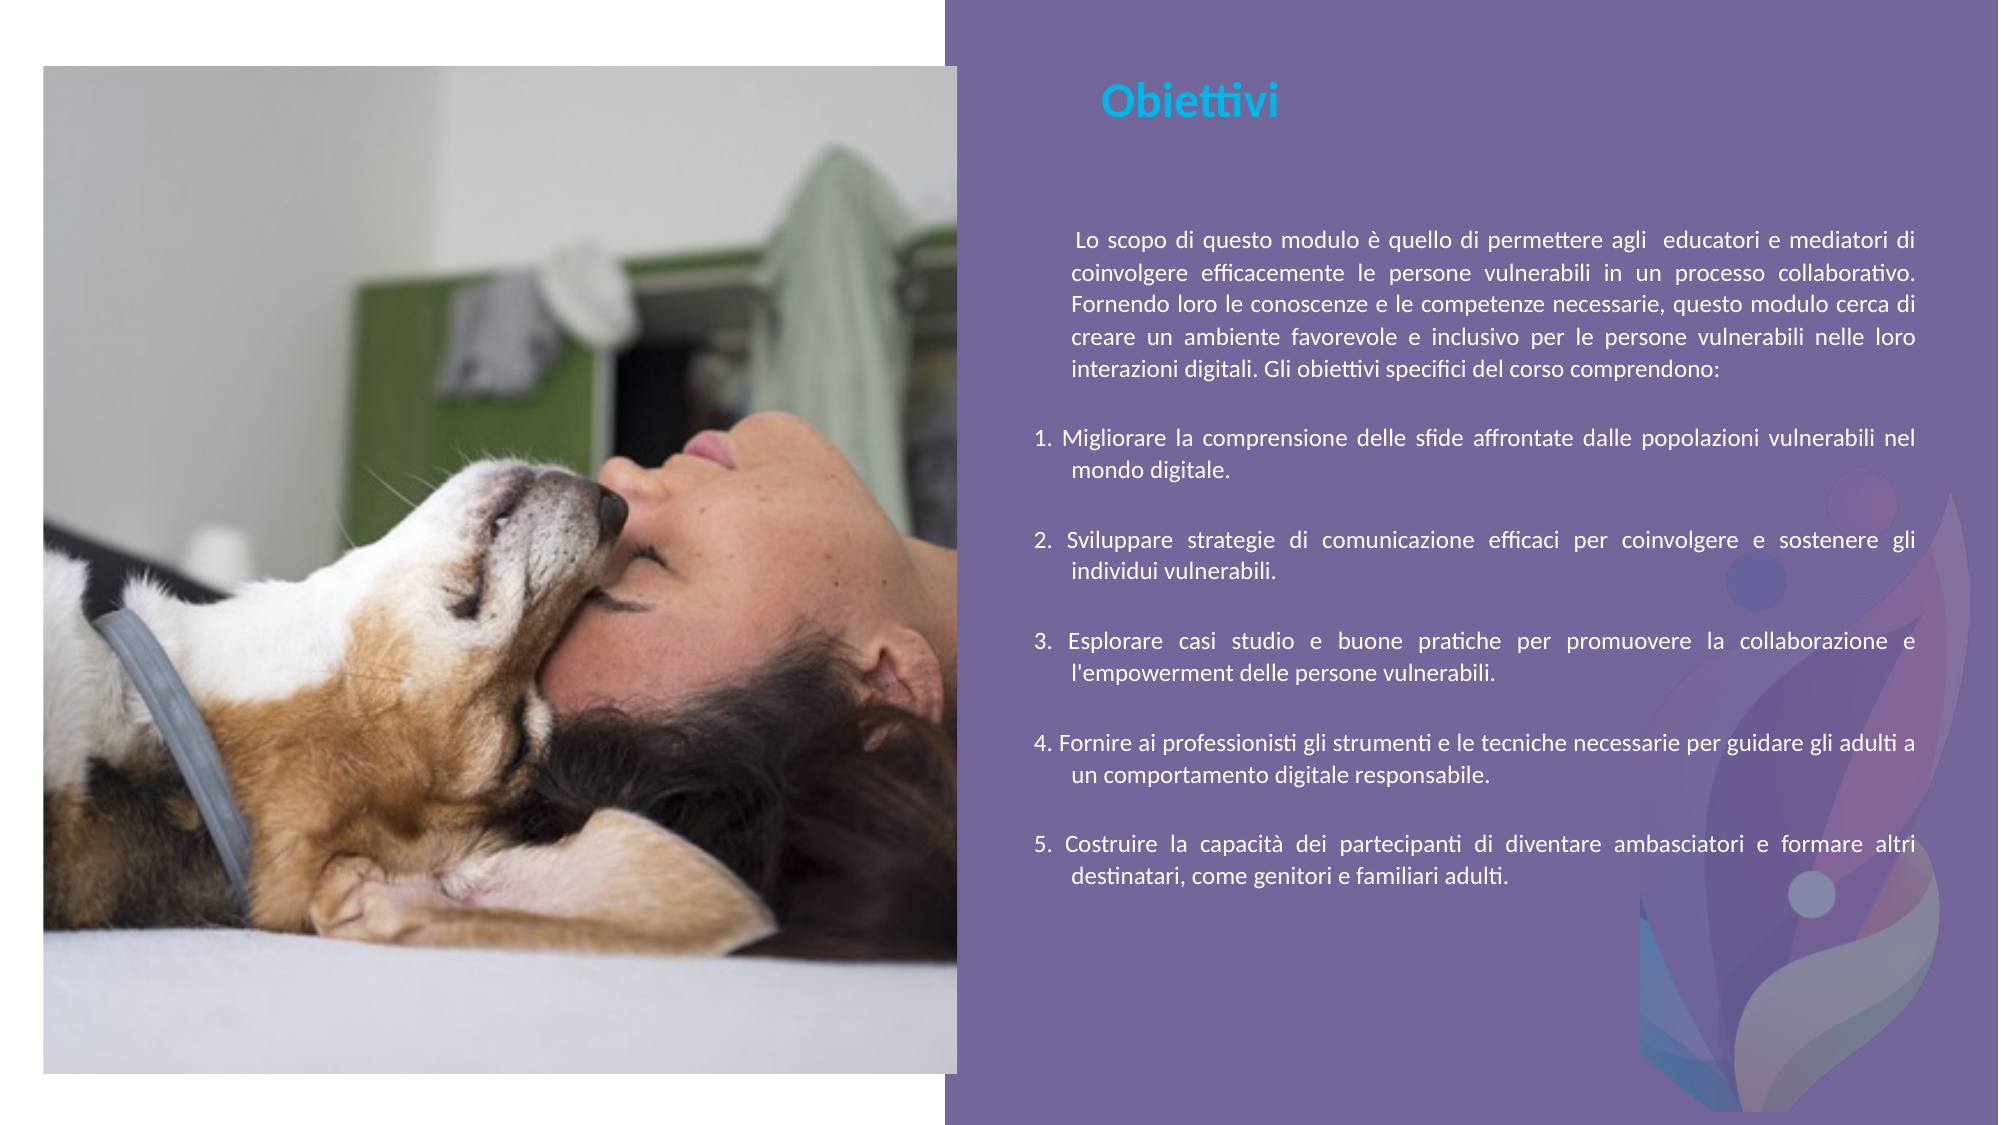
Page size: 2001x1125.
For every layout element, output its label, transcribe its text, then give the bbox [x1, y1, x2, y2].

picture [43, 66, 958, 1074]
list Lo scopo di questo modulo è quello di permettere agli educatori e mediatori di coinvolgere efficacemente le persone vulnerabili in un processo collaborativo. Fornendo loro le conoscenze e le competenze necessarie, questo modulo cerca di creare un ambiente favorevole e inclusivo per le persone vulnerabili nelle loro interazioni digitali. Gli obiettivi specifici del corso comprendono: 1. Migliorare la comprensione delle sfide affrontate dalle popolazioni vulnerabili nel mondo digitale. 2. Sviluppare strategie di comunicazione efficaci per coinvolgere e sostenere gli individui vulnerabili. 3. Esplorare casi studio e buone pratiche per promuovere la collaborazione e l'empowerment delle persone vulnerabili. 4. Fornire ai professionisti gli strumenti e le tecniche necessarie per guidare gli adulti a un comportamento digitale responsabile. 5. Costruire la capacità dei partecipanti di diventare ambasciatori e formare altri destinatari, come genitori e familiari adulti. [1018, 214, 1933, 797]
list Obiettivi [1086, 66, 2000, 182]
